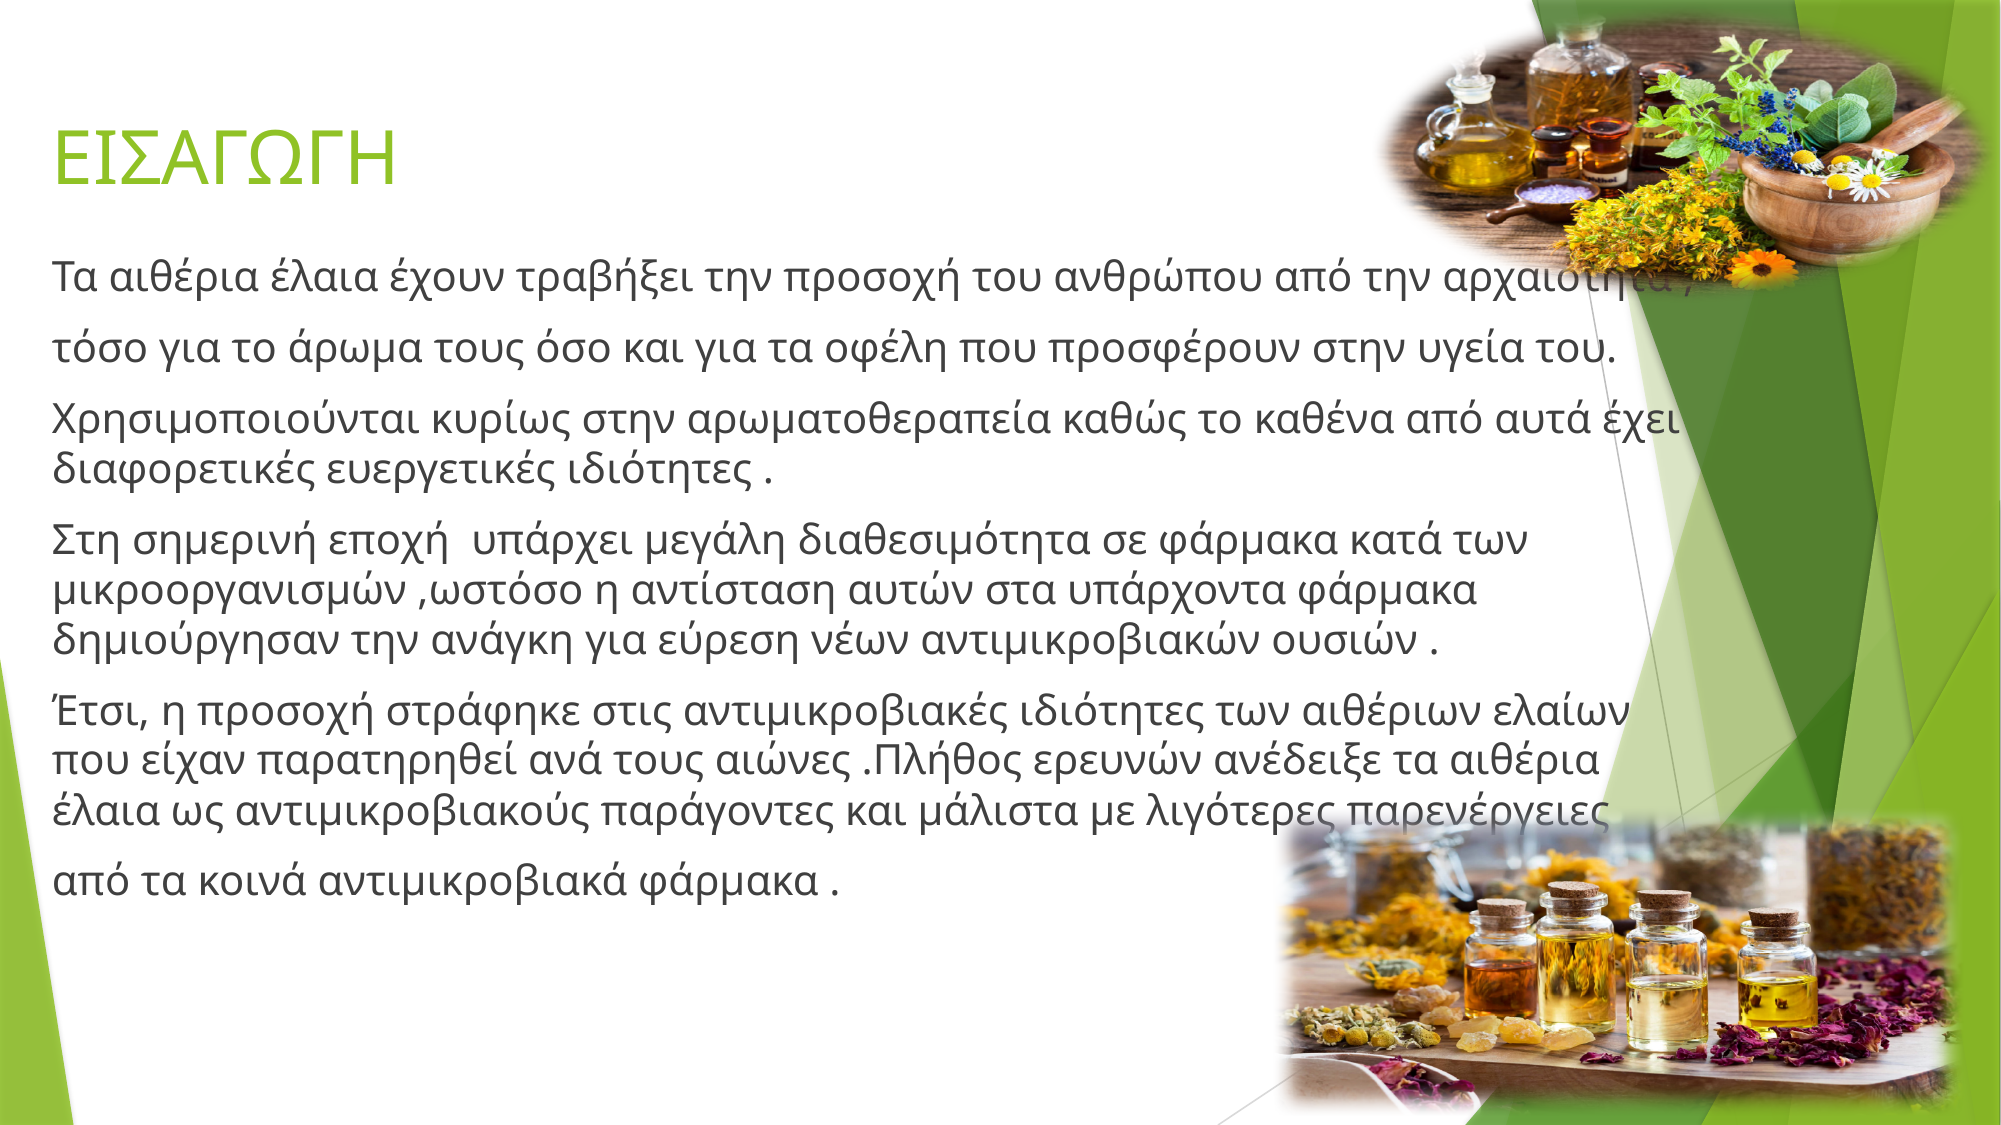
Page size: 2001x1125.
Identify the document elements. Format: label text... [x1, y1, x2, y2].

picture [1273, 805, 1964, 1118]
title ΕΙΣΑΓΩΓΗ [36, 101, 1363, 242]
picture [1367, 1, 2000, 304]
list Τα αιθέρια έλαια έχουν τραβήξει την προσοχή του ανθρώπου από την αρχαιότητα , τόσο για το άρωμα τους όσο και για τα οφέλη που προσφέρουν στην υγεία του. Χρησιμοποιούνται κυρίως στην αρωματοθεραπεία καθώς το καθένα από αυτά έχει διαφορετικές ευεργετικές ιδιότητες . Στη σημερινή εποχή υπάρχει μεγάλη διαθεσιμότητα σε φάρμακα κατά των μικροοργανισμών ,ωστόσο η αντίσταση αυτών στα υπάρχοντα φάρμακα δημιούργησαν την ανάγκη για εύρεση νέων αντιμικροβιακών ουσιών . Έτσι, η προσοχή στράφηκε στις αντιμικροβιακές ιδιότητες των αιθέριων ελαίων που είχαν παρατηρηθεί ανά τους αιώνες .Πλήθος ερευνών ανέδειξε τα αιθέρια έλαια ως αντιμικροβιακούς παράγοντες και μάλιστα με λιγότερες παρενέργειες από τα κοινά αντιμικροβιακά φάρμακα . [36, 242, 1710, 1125]
